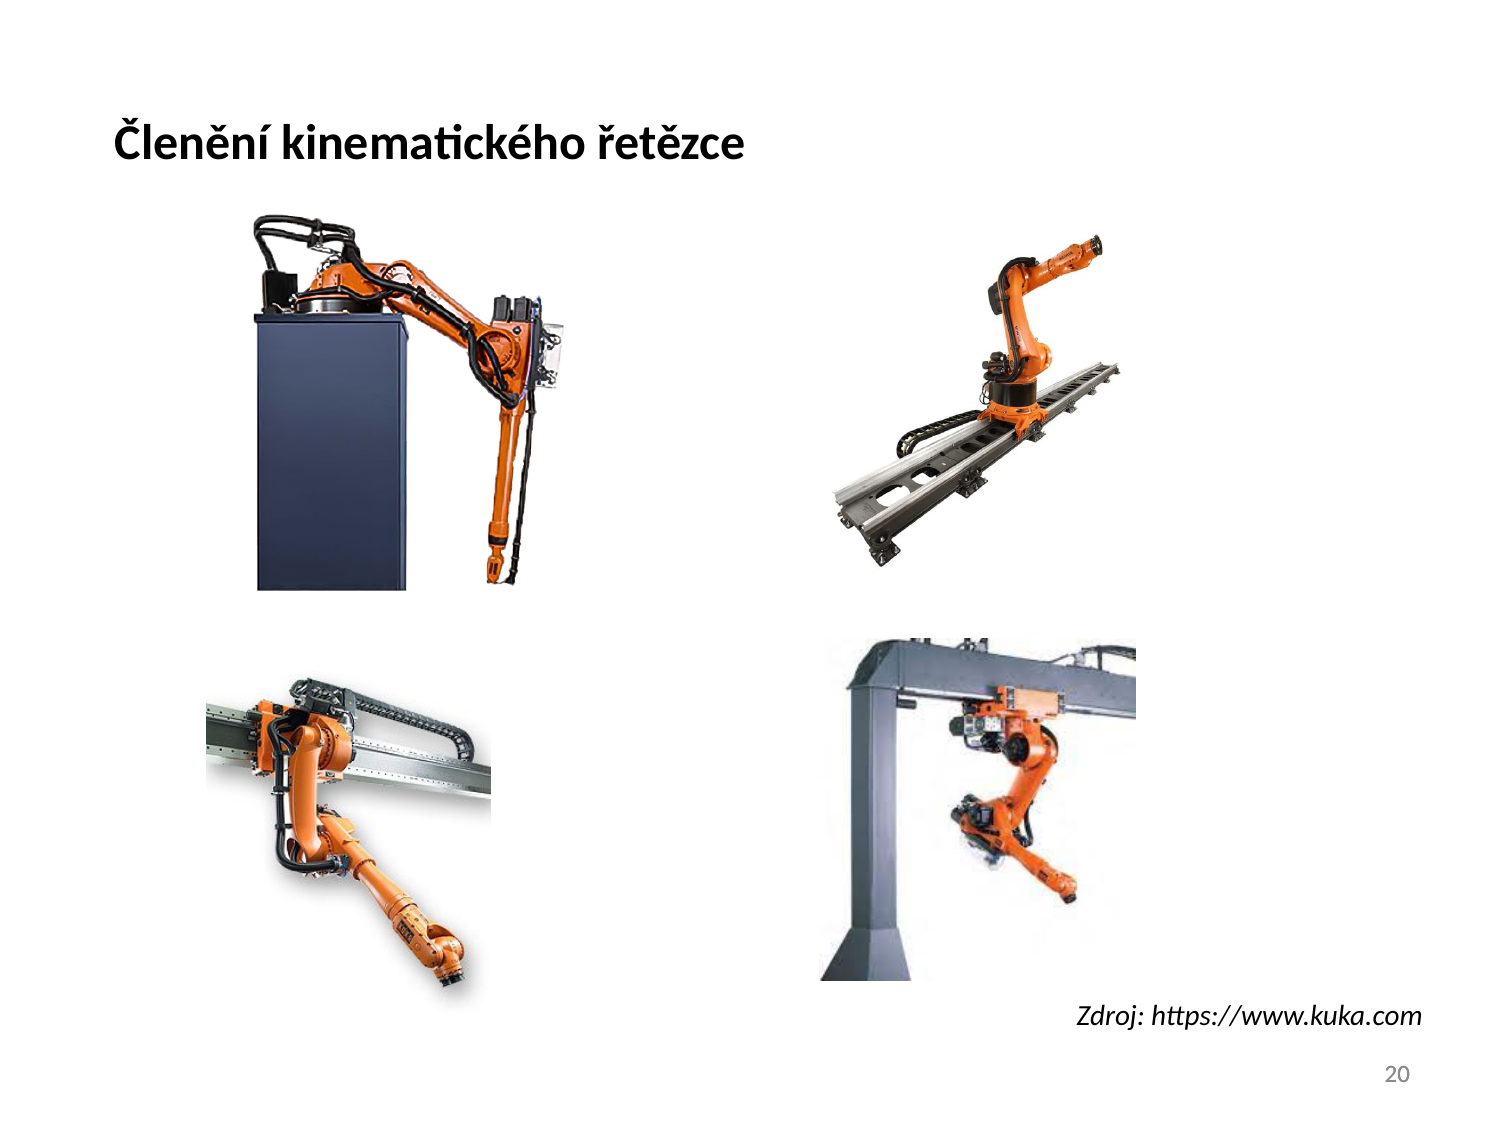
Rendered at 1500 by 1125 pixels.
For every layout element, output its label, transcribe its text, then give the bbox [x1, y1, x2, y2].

picture [819, 638, 1136, 981]
text_box Zdroj: https://www.kuka.com [1061, 989, 1439, 1039]
picture [820, 209, 1141, 596]
picture [170, 165, 646, 639]
text_box Členění kinematického řetězce [100, 101, 1424, 177]
text_box 20 [1074, 1042, 1425, 1103]
picture [206, 656, 492, 1056]
